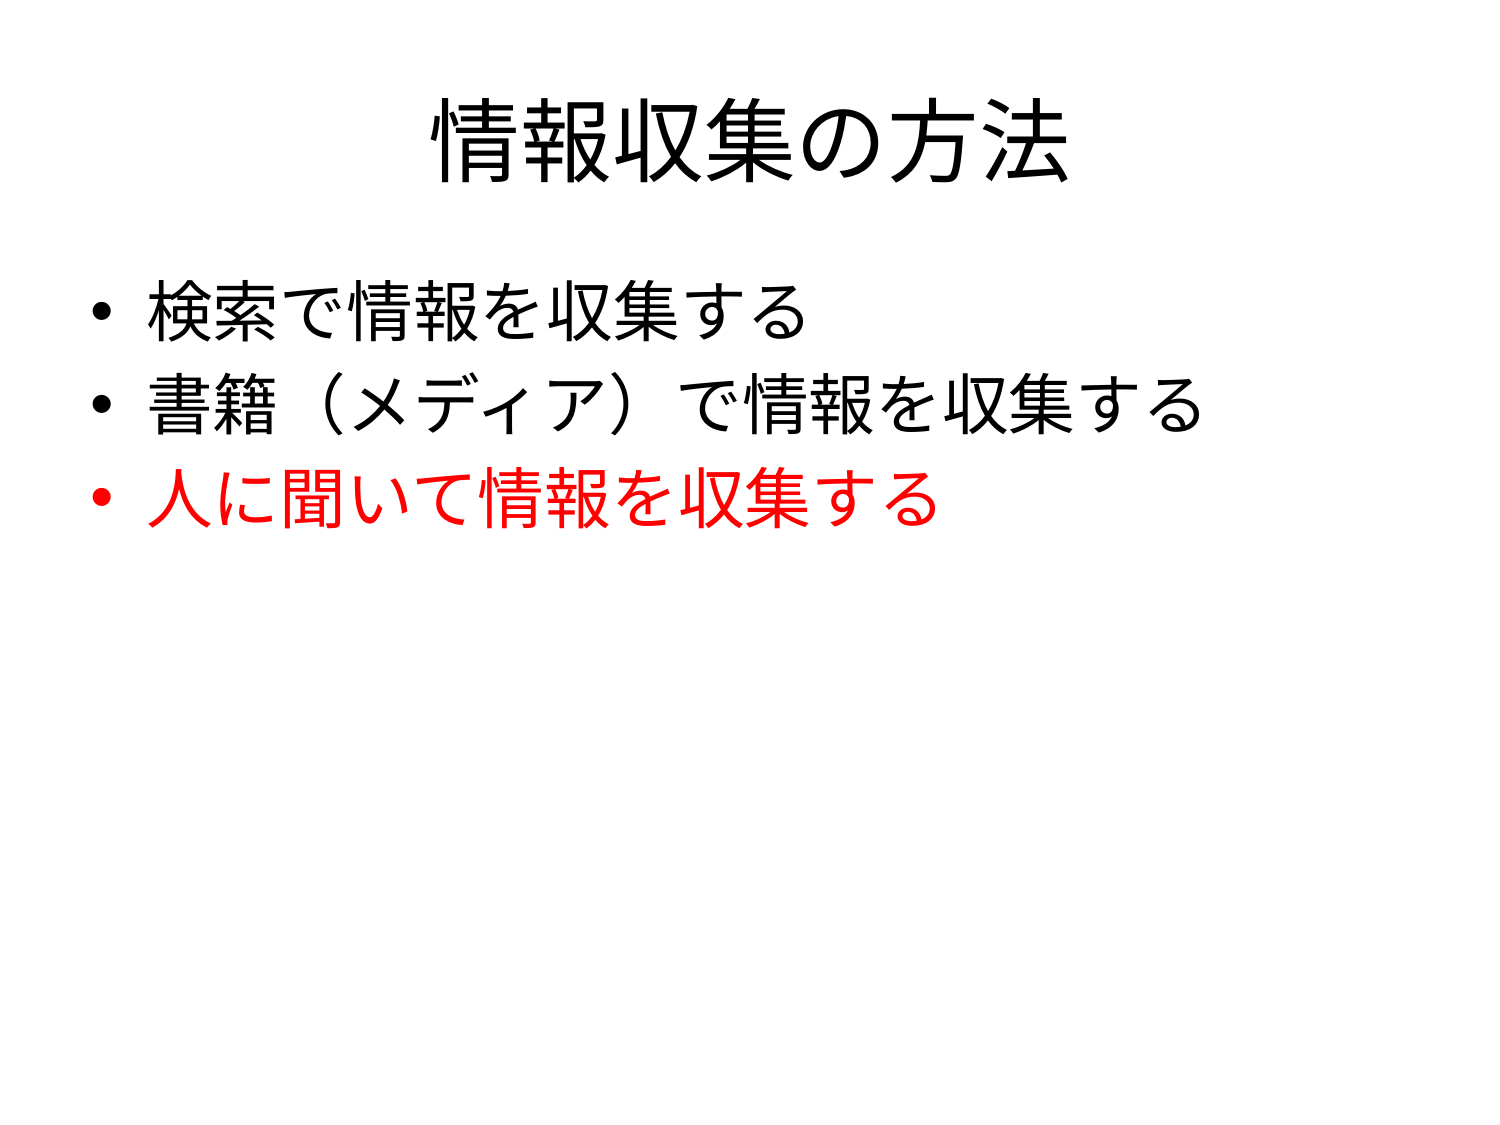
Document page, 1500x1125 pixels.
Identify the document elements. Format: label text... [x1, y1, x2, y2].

list 検索で情報を収集する 書籍（メディア）で情報を収集する 人に聞いて情報を収集する [75, 262, 1425, 1005]
title 情報収集の方法 [75, 45, 1425, 233]
